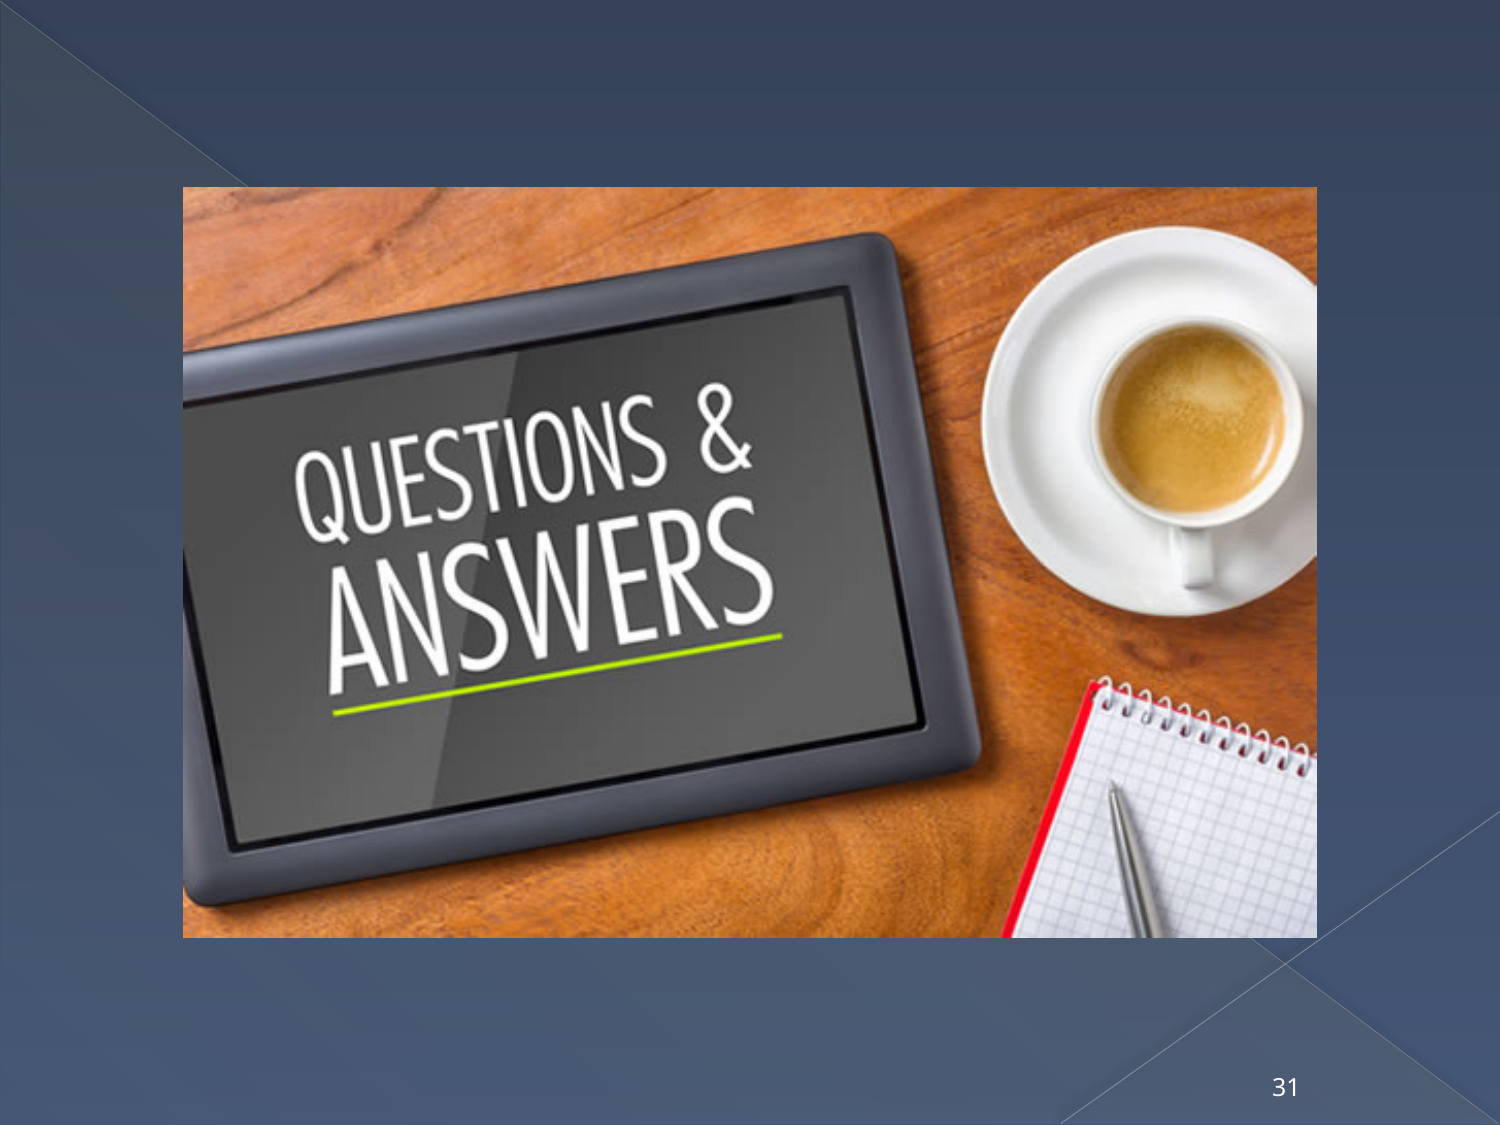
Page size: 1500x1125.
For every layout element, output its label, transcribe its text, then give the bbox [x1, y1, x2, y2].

slide_number 31 [1245, 1063, 1328, 1113]
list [183, 187, 1317, 938]
